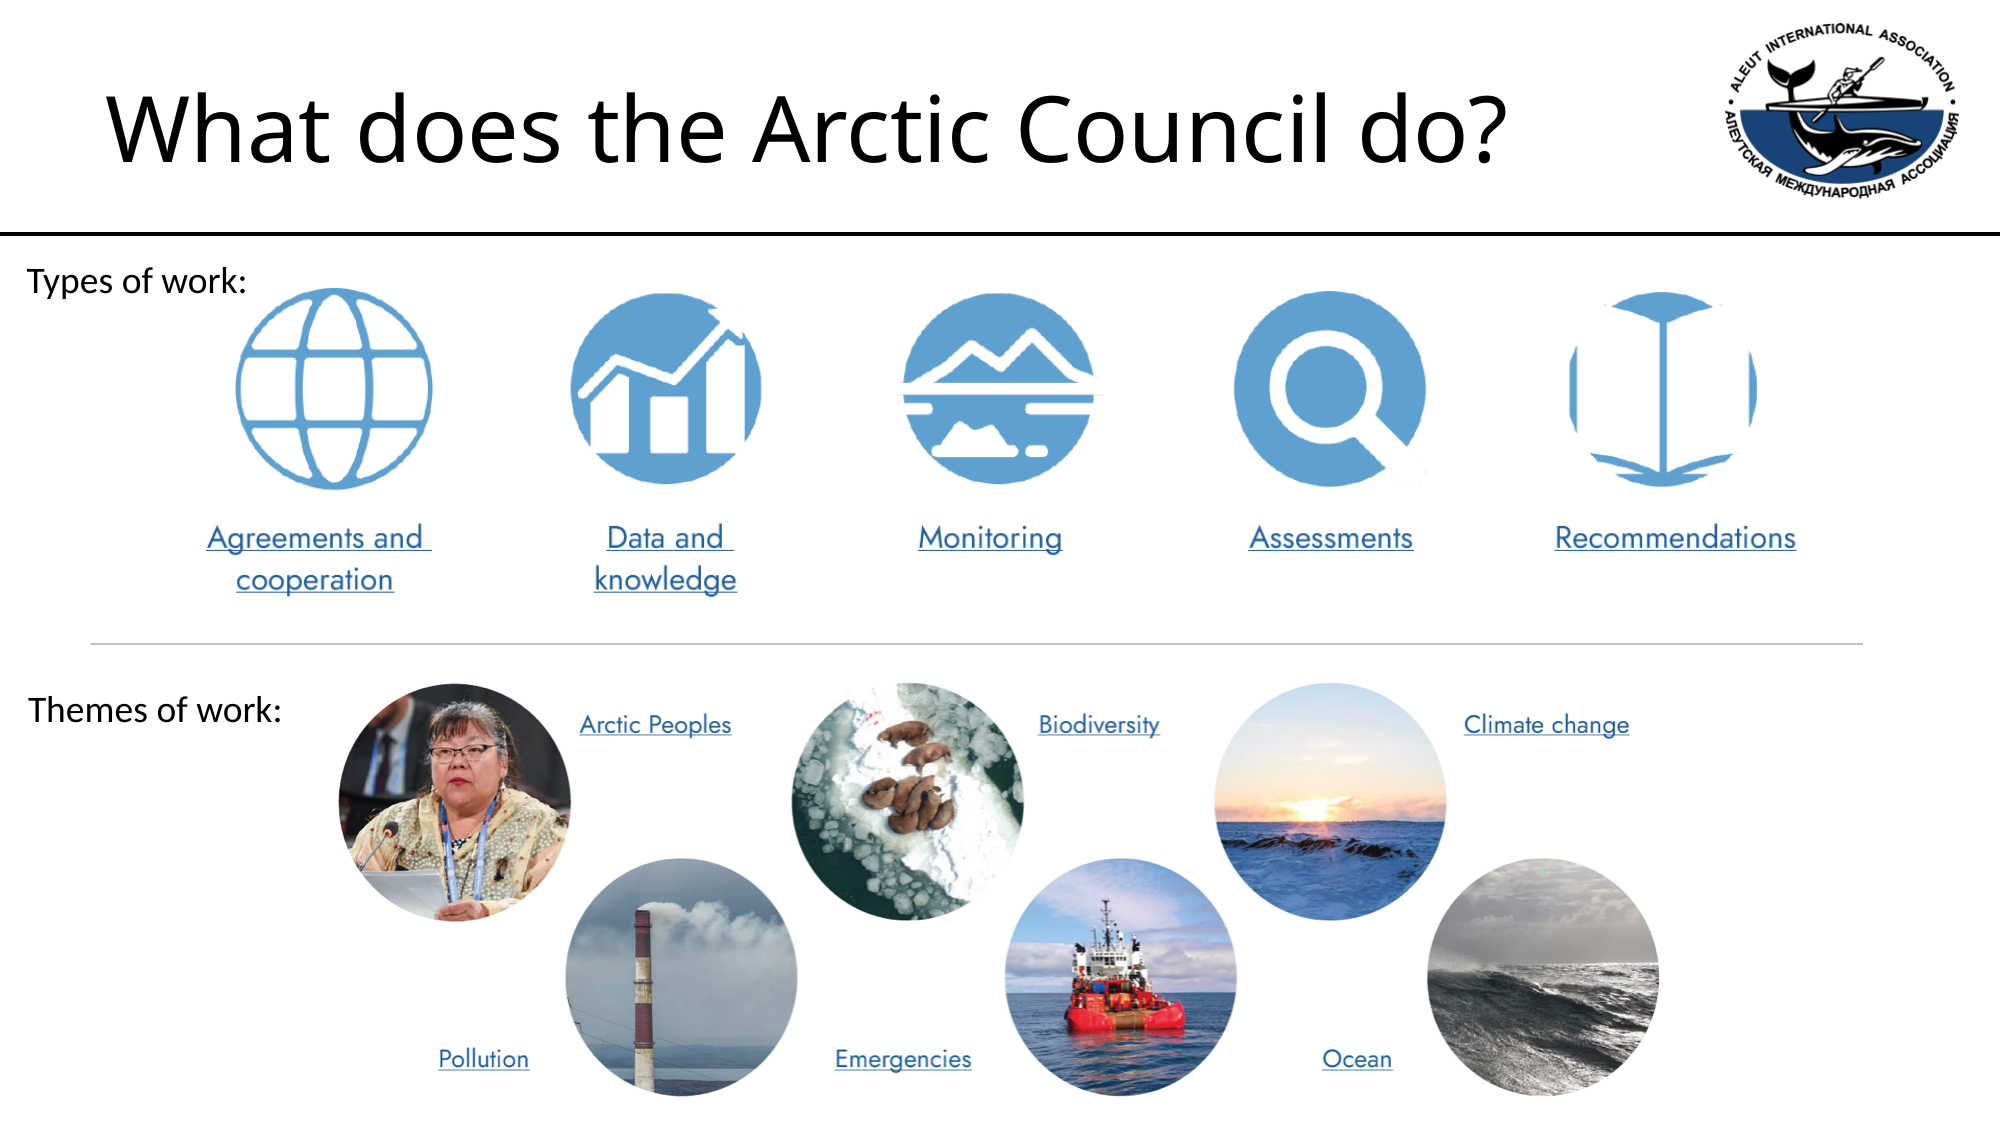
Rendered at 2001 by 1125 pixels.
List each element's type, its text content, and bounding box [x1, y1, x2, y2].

text_box Types of work: [11, 248, 184, 308]
picture [320, 654, 1680, 1125]
picture [1725, 23, 1959, 199]
text_box What does the Arctic Council do? [90, 23, 1816, 232]
text_box Themes of work: [13, 677, 298, 738]
text_box What does the Arctic Council do? [90, 236, 1816, 242]
picture [184, 241, 1835, 623]
